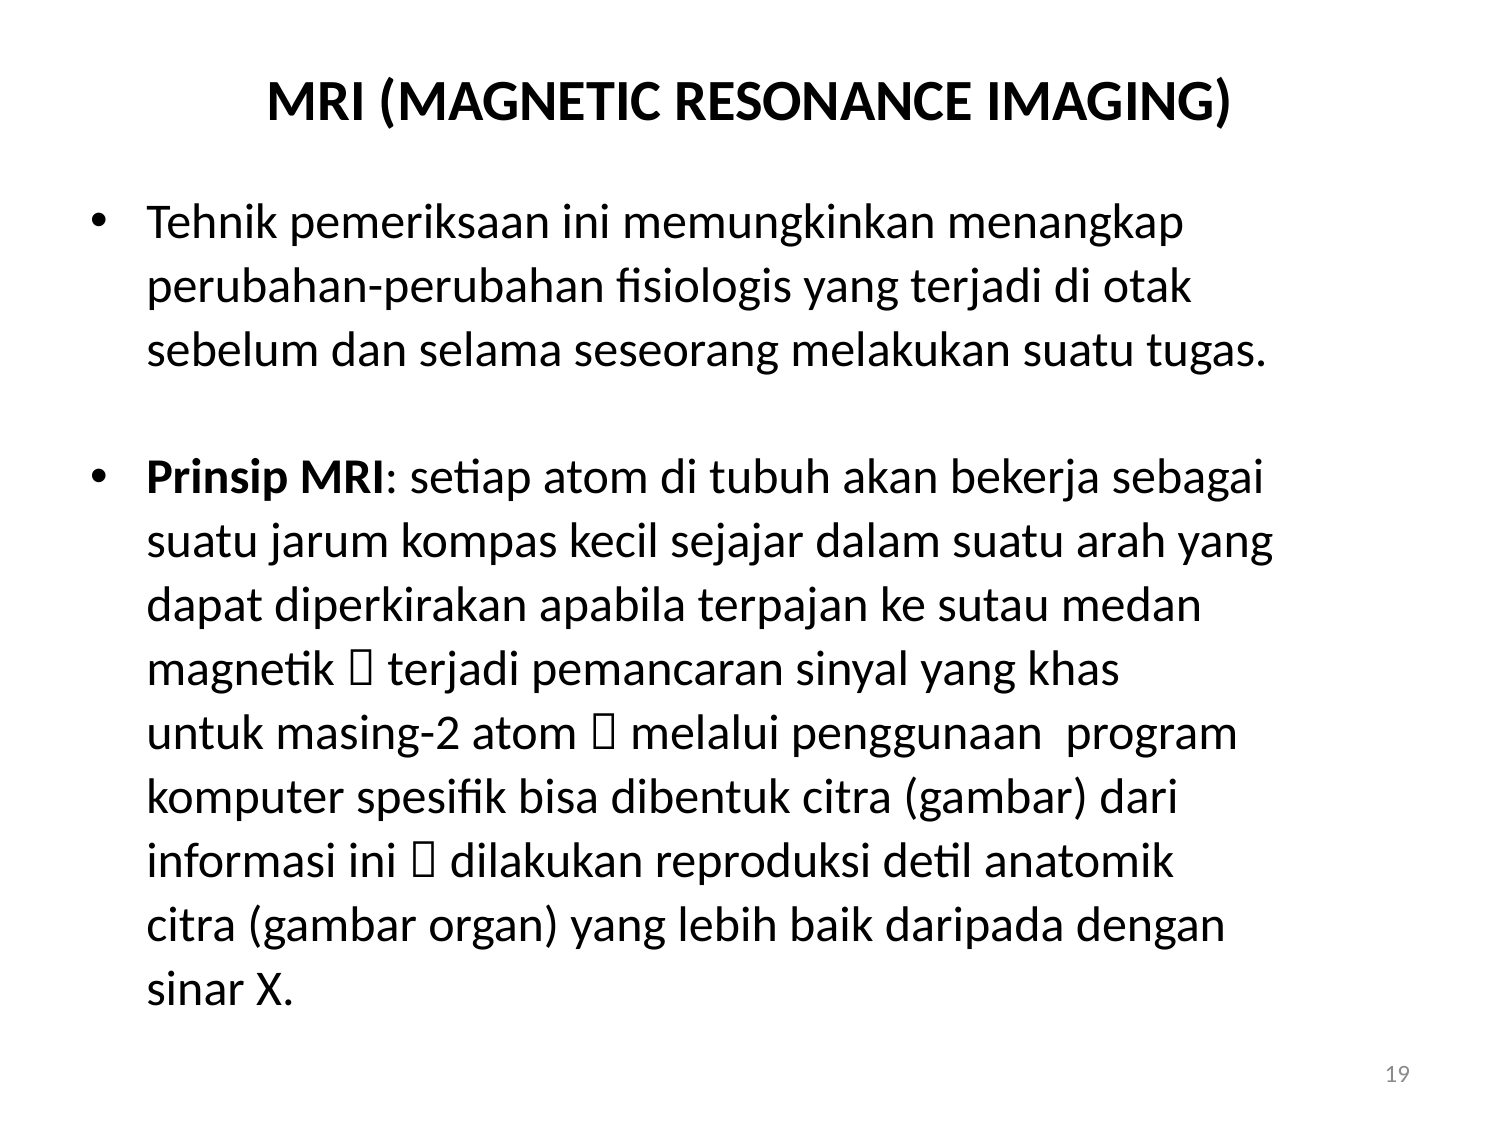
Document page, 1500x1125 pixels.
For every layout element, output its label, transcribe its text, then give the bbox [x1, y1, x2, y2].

list Tehnik pemeriksaan ini memungkinkan menangkap perubahan-perubahan fisiologis yang terjadi di otak sebelum dan selama seseorang melakukan suatu tugas. Prinsip MRI: setiap atom di tubuh akan bekerja sebagai suatu jarum kompas kecil sejajar dalam suatu arah yang dapat diperkirakan apabila terpajan ke sutau medan magnetik  terjadi pemancaran sinyal yang khas untuk masing-2 atom  melalui penggunaan program komputer spesifik bisa dibentuk citra (gambar) dari informasi ini  dilakukan reproduksi detil anatomik citra (gambar organ) yang lebih baik daripada dengan sinar X. [75, 187, 1425, 1068]
slide_number 19 [1074, 1068, 1425, 1103]
title MRI (MAGNETIC RESONANCE IMAGING) [75, 45, 1425, 150]
